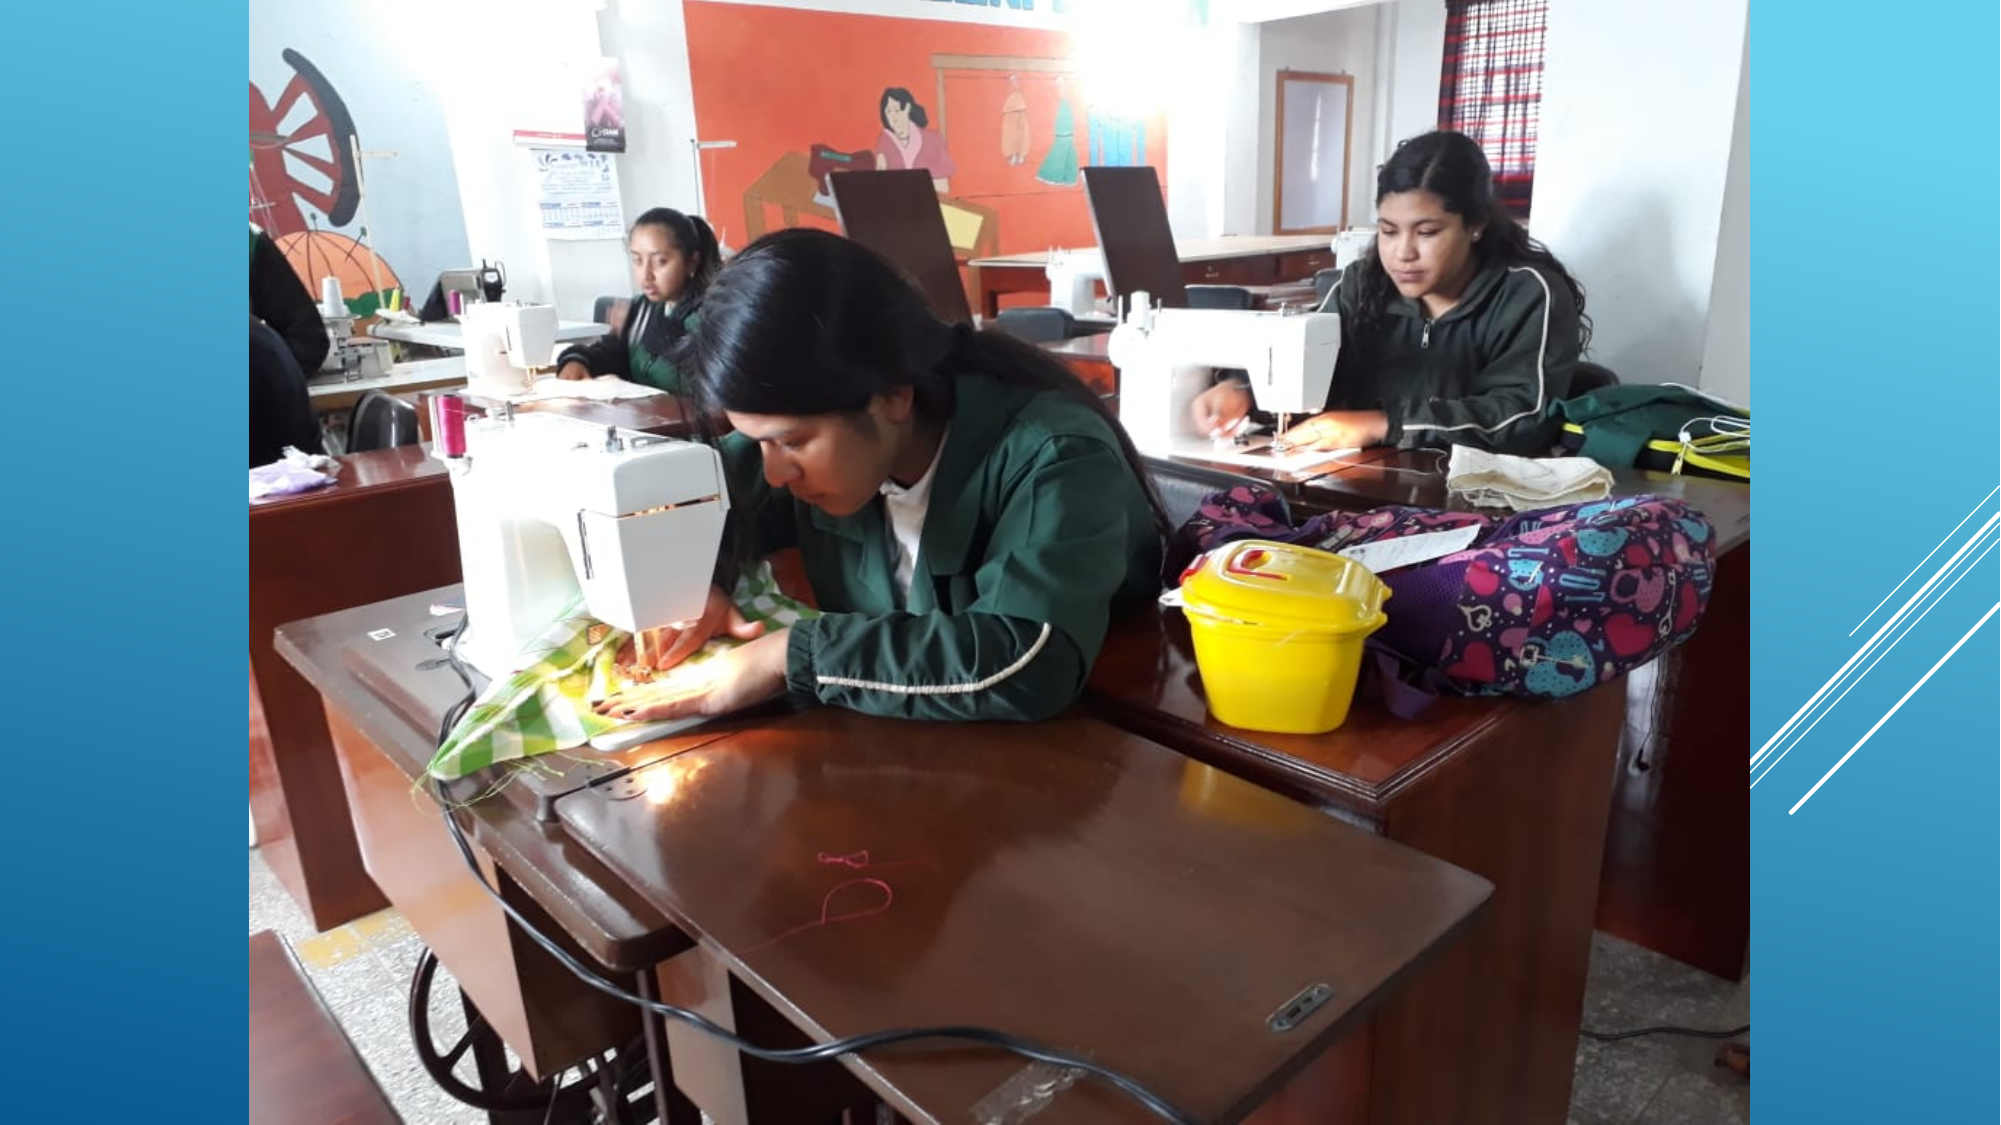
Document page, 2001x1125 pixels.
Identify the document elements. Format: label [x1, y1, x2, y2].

picture [249, 0, 1751, 1125]
